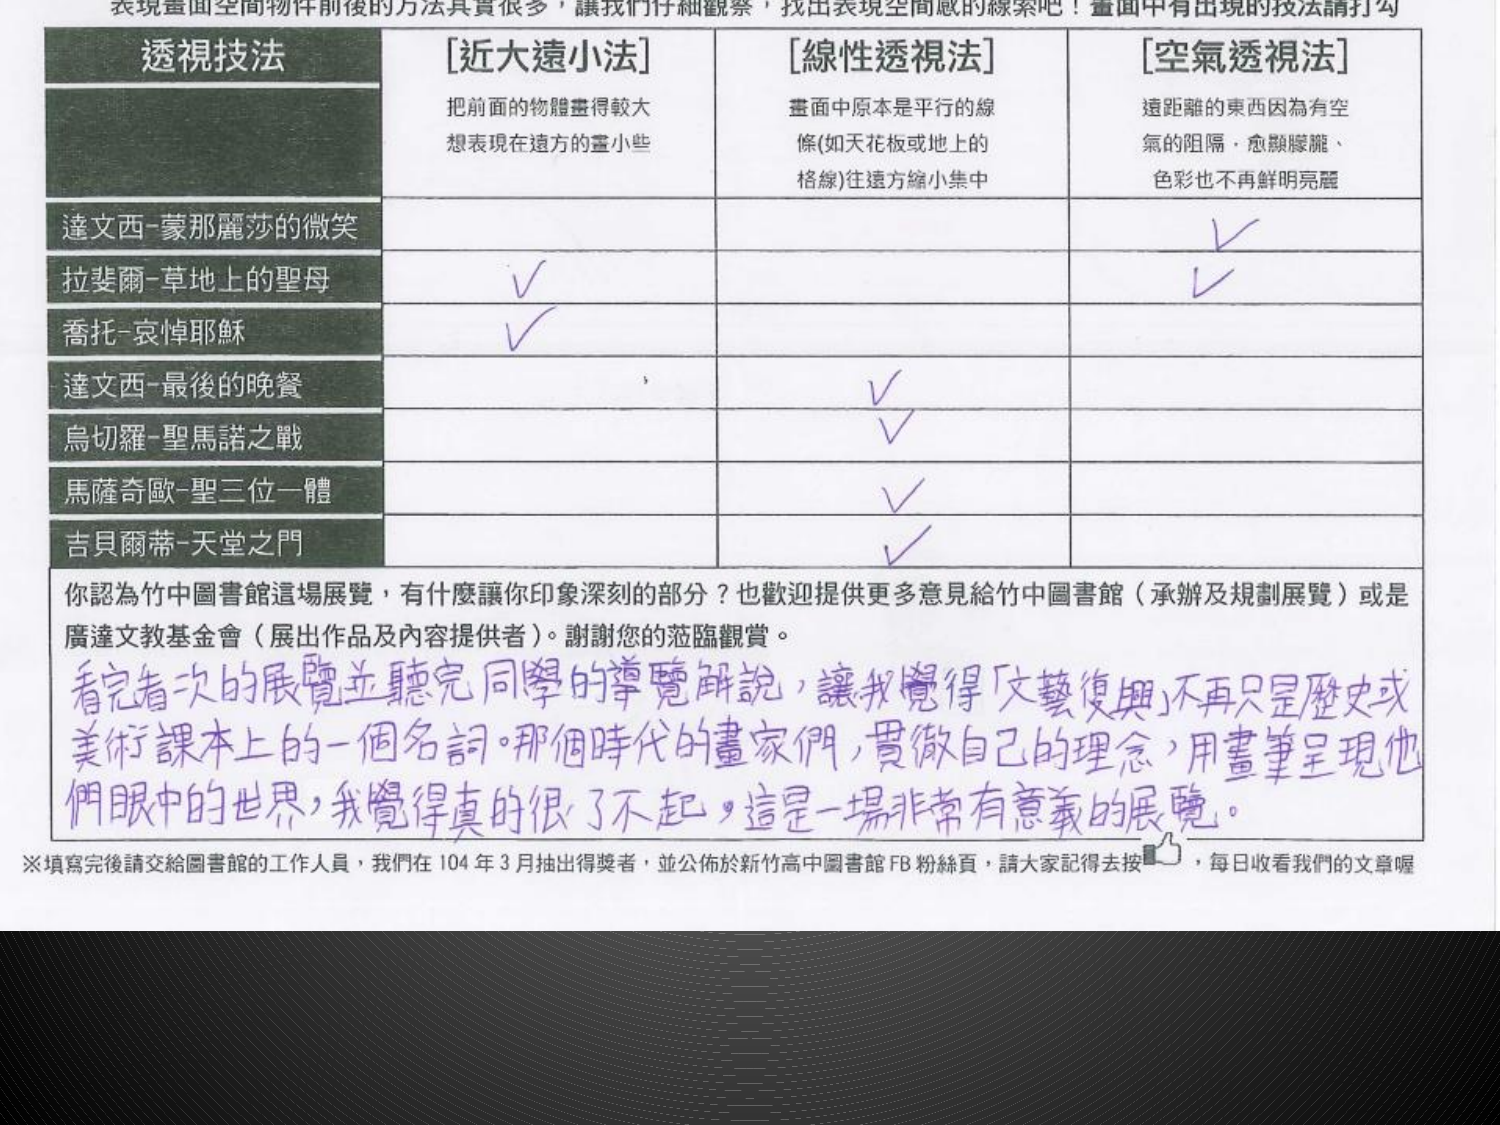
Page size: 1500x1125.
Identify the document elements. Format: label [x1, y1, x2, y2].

list [0, 0, 1500, 931]
